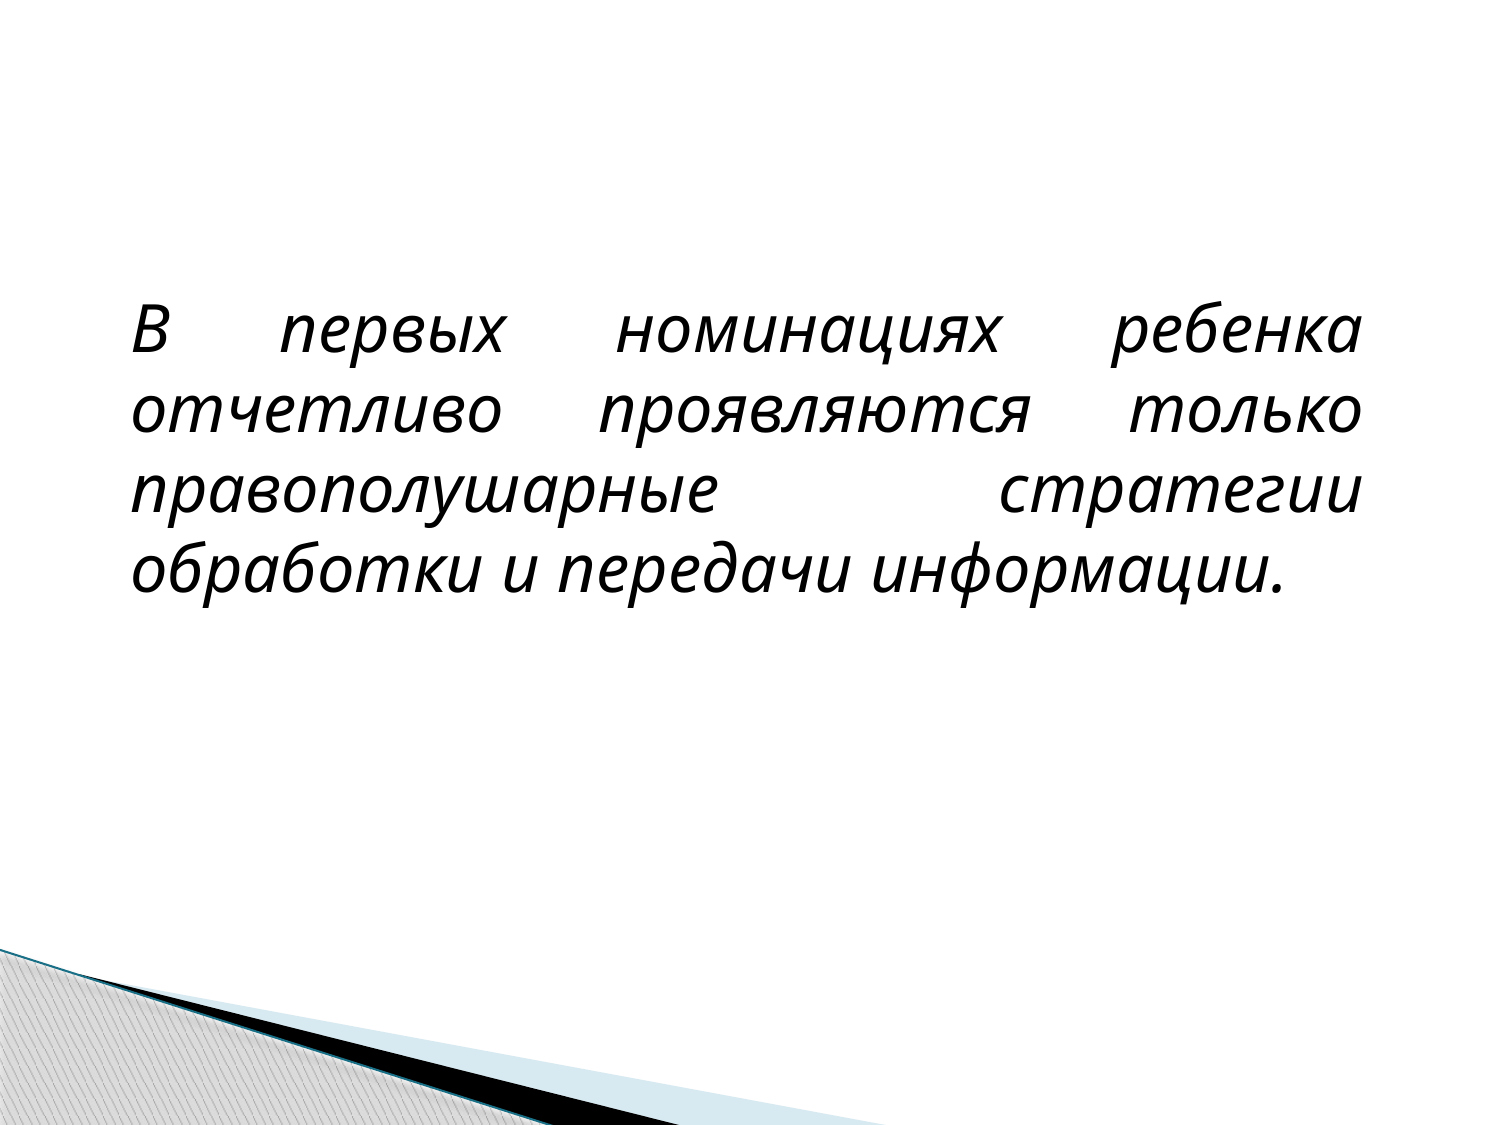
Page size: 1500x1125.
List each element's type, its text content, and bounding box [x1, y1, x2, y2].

text_box В первых номинациях ребенка отчетливо проявляются только правополушарные стратегии обработки и передачи информации. [115, 278, 1380, 614]
